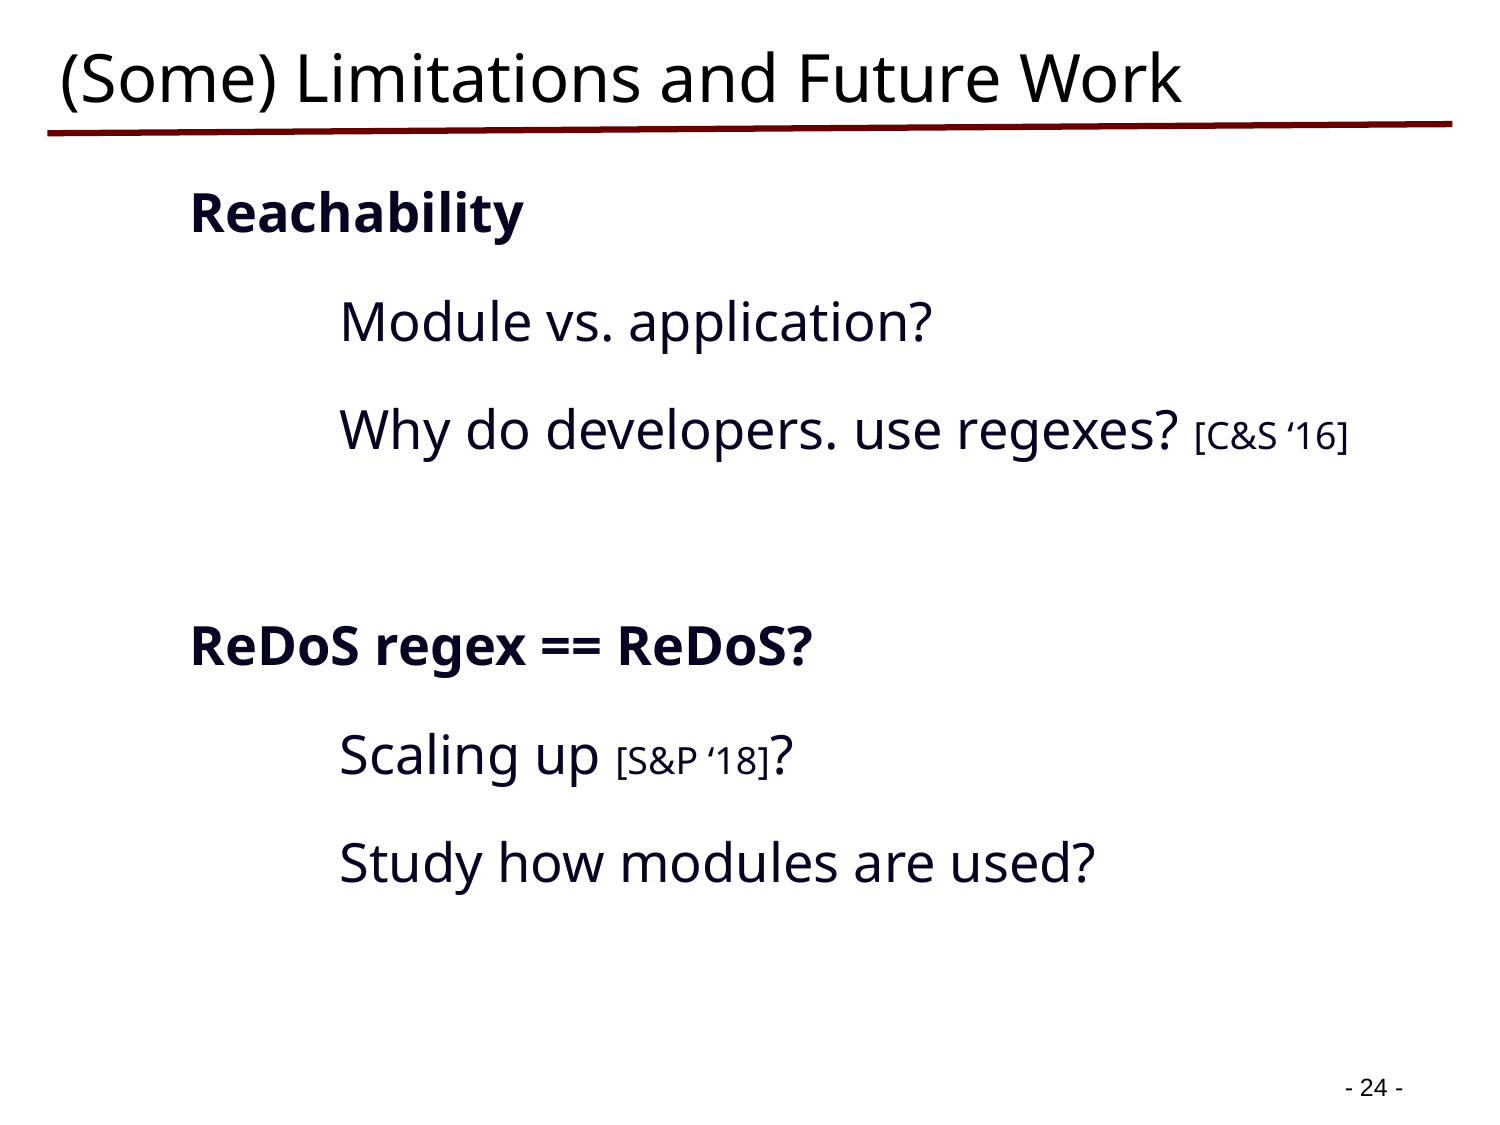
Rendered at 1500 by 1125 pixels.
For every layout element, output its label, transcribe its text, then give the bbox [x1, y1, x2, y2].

title (Some) Limitations and Future Work [45, 19, 1366, 125]
list Reachability Module vs. application? Why do developers. use regexes? [C&S ‘16] ReDoS regex == ReDoS? Scaling up [S&P ‘18]? Study how modules are used? [24, 138, 1500, 1043]
